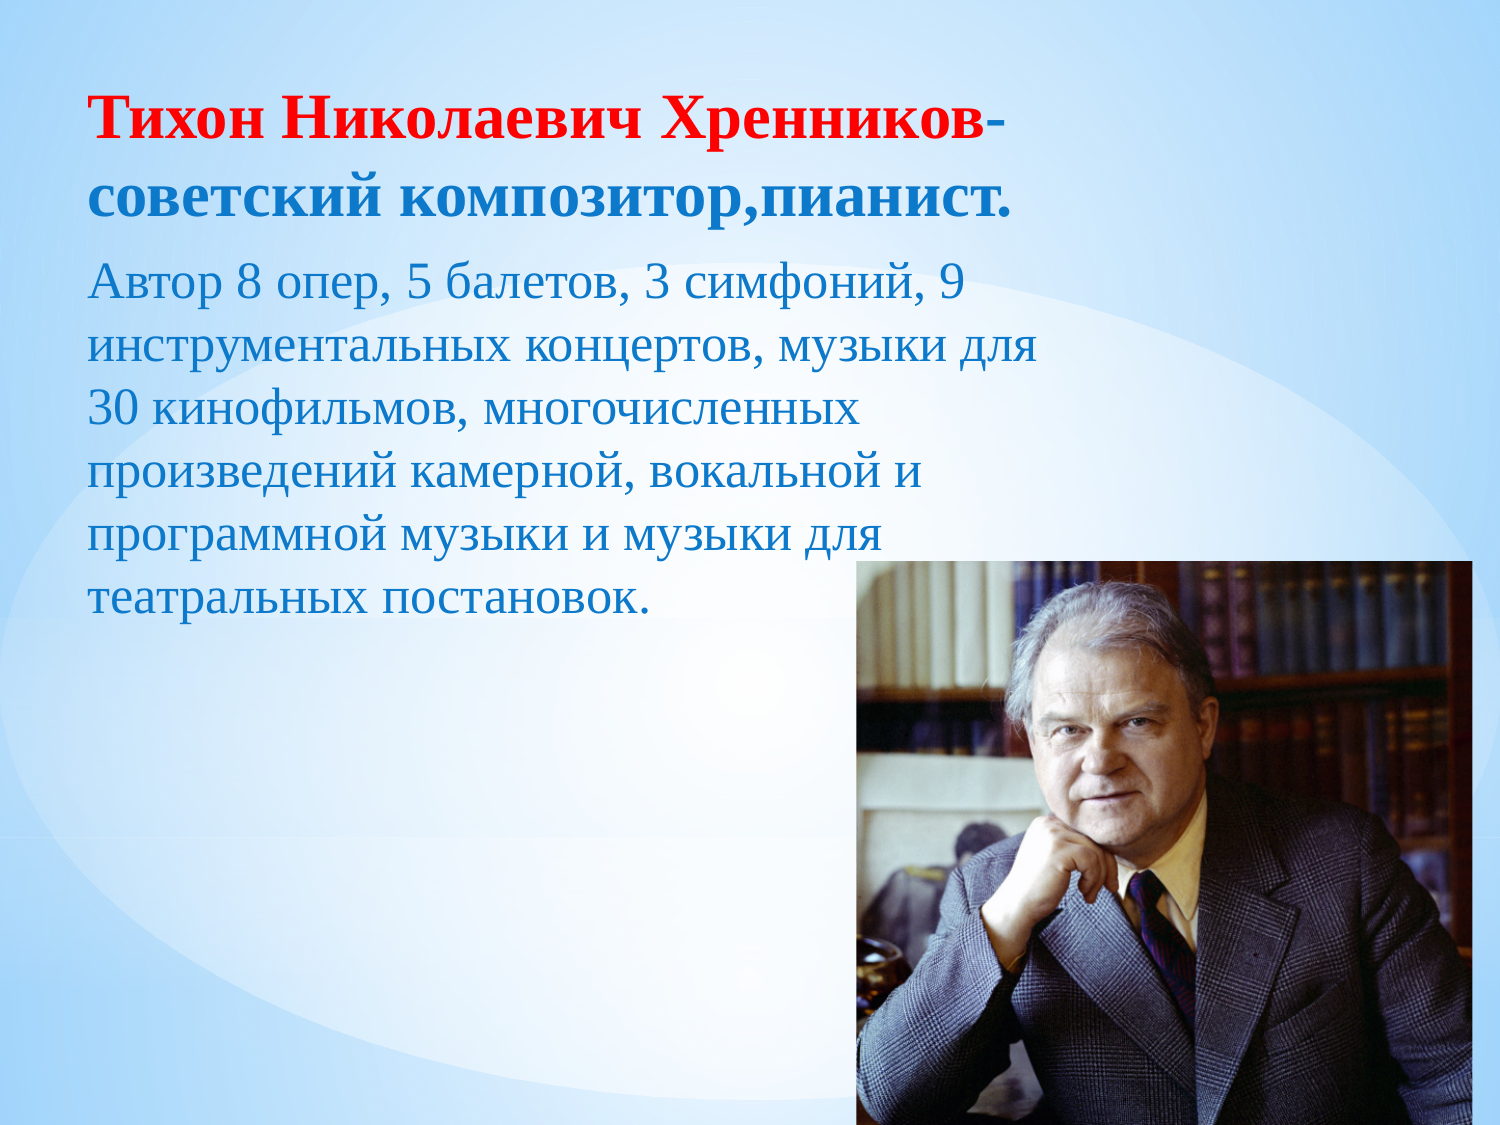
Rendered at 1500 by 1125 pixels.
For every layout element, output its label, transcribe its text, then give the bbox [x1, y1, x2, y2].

list Тихон Николаевич Хренников-советский композитор,пианист. Автор 8 опер, 5 балетов, 3 симфоний, 9 инструментальных концертов, музыки для 30 кинофильмов, многочисленных произведений камерной, вокальной и программной музыки и музыки для театральных постановок. [64, 66, 1115, 637]
picture [855, 561, 1473, 1125]
